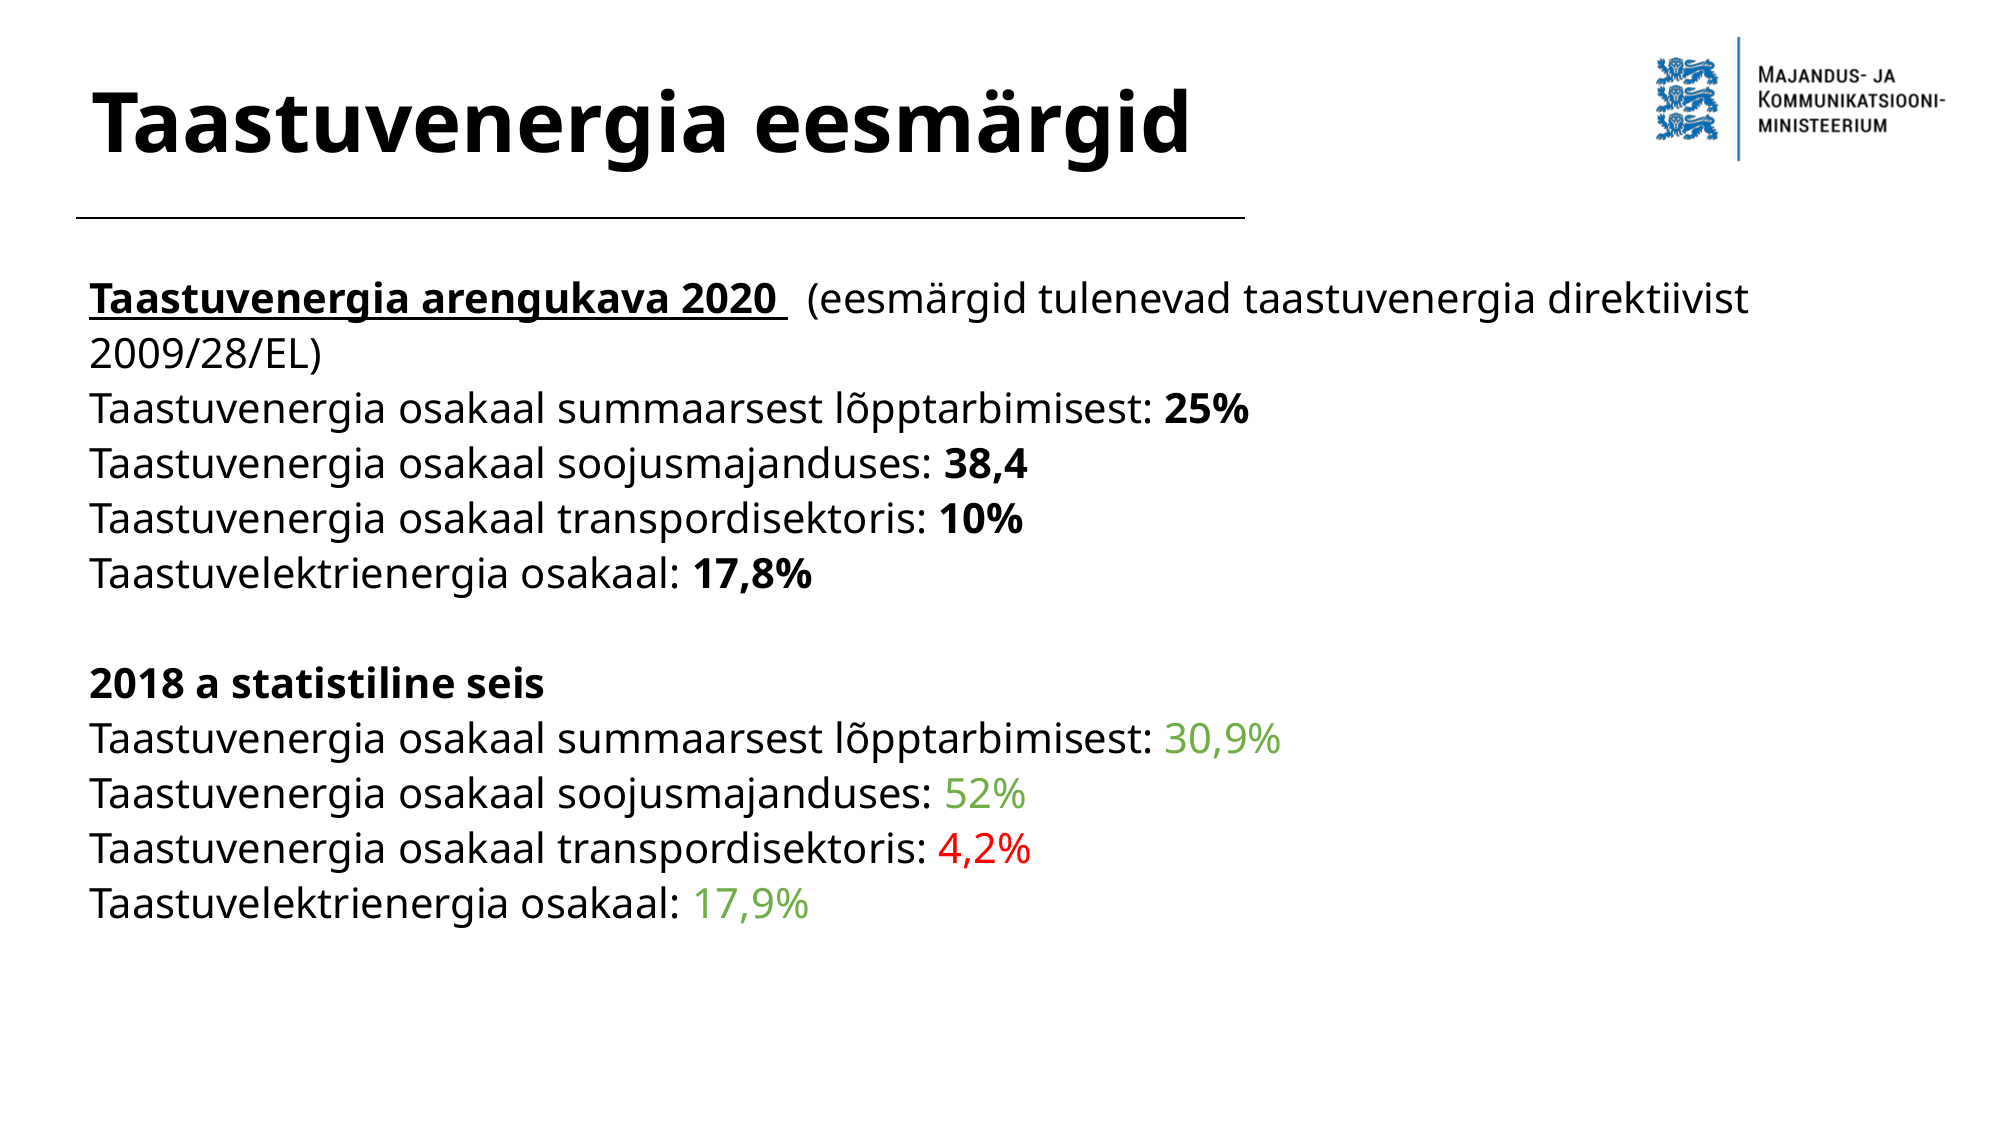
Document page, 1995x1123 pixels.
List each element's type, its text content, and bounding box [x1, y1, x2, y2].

title Taastuvenergia eesmärgid [76, 74, 1518, 176]
text_box Taastuvenergia arengukava 2020 (eesmärgid tulenevad taastuvenergia direktiivist 2009/28/EL) Taastuvenergia osakaal summaarsest lõpptarbimisest: 25% Taastuvenergia osakaal soojusmajanduses: 38,4 Taastuvenergia osakaal transpordisektoris: 10% Taastuvelektrienergia osakaal: 17,8% 2018 a statistiline seis Taastuvenergia osakaal summaarsest lõpptarbimisest: 30,9% Taastuvenergia osakaal soojusmajanduses: 52% Taastuvenergia osakaal transpordisektoris: 4,2% Taastuvelektrienergia osakaal: 17,9% [74, 259, 1870, 1123]
picture [1635, 16, 1995, 182]
